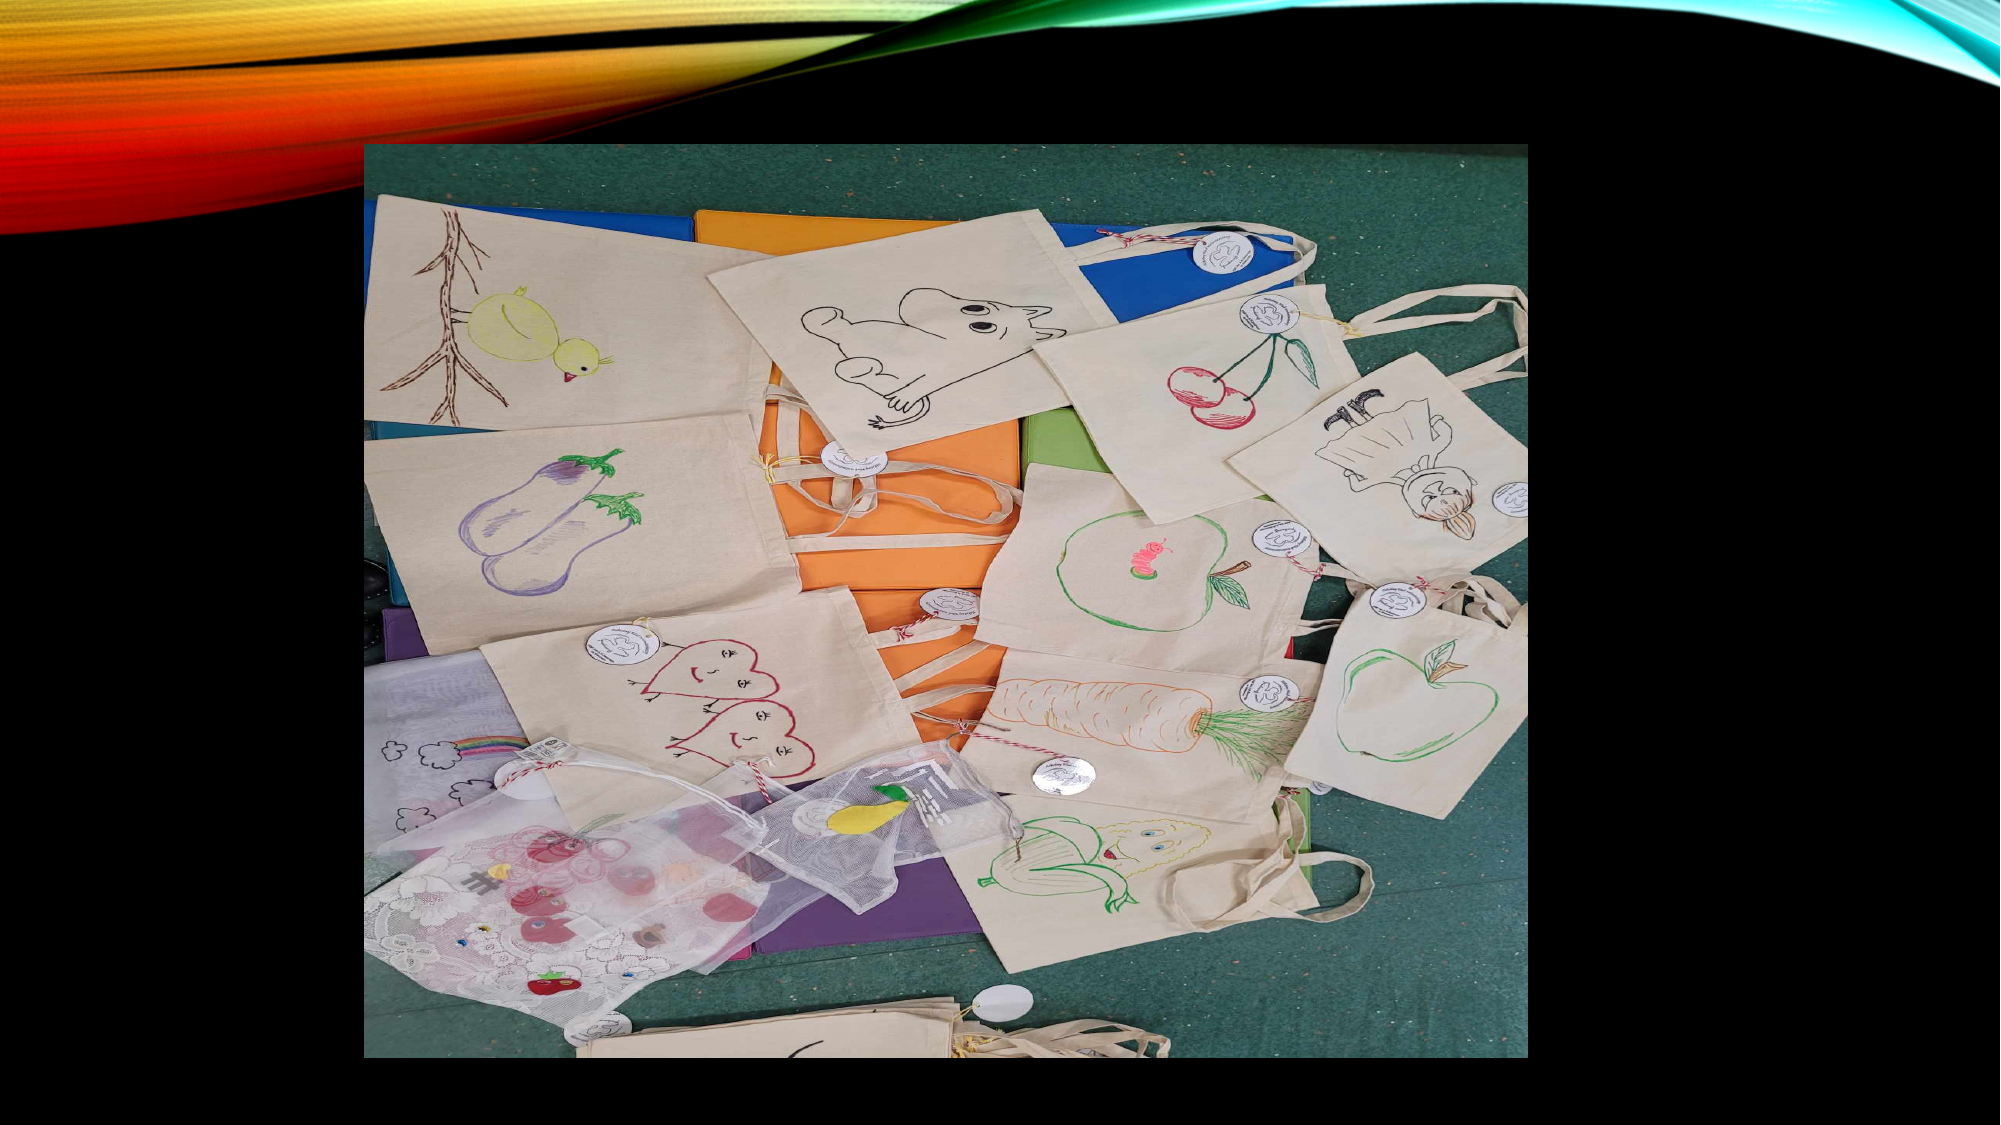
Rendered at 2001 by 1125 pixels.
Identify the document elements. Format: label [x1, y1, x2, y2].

picture [0, 0, 2000, 237]
list [364, 144, 1529, 1058]
